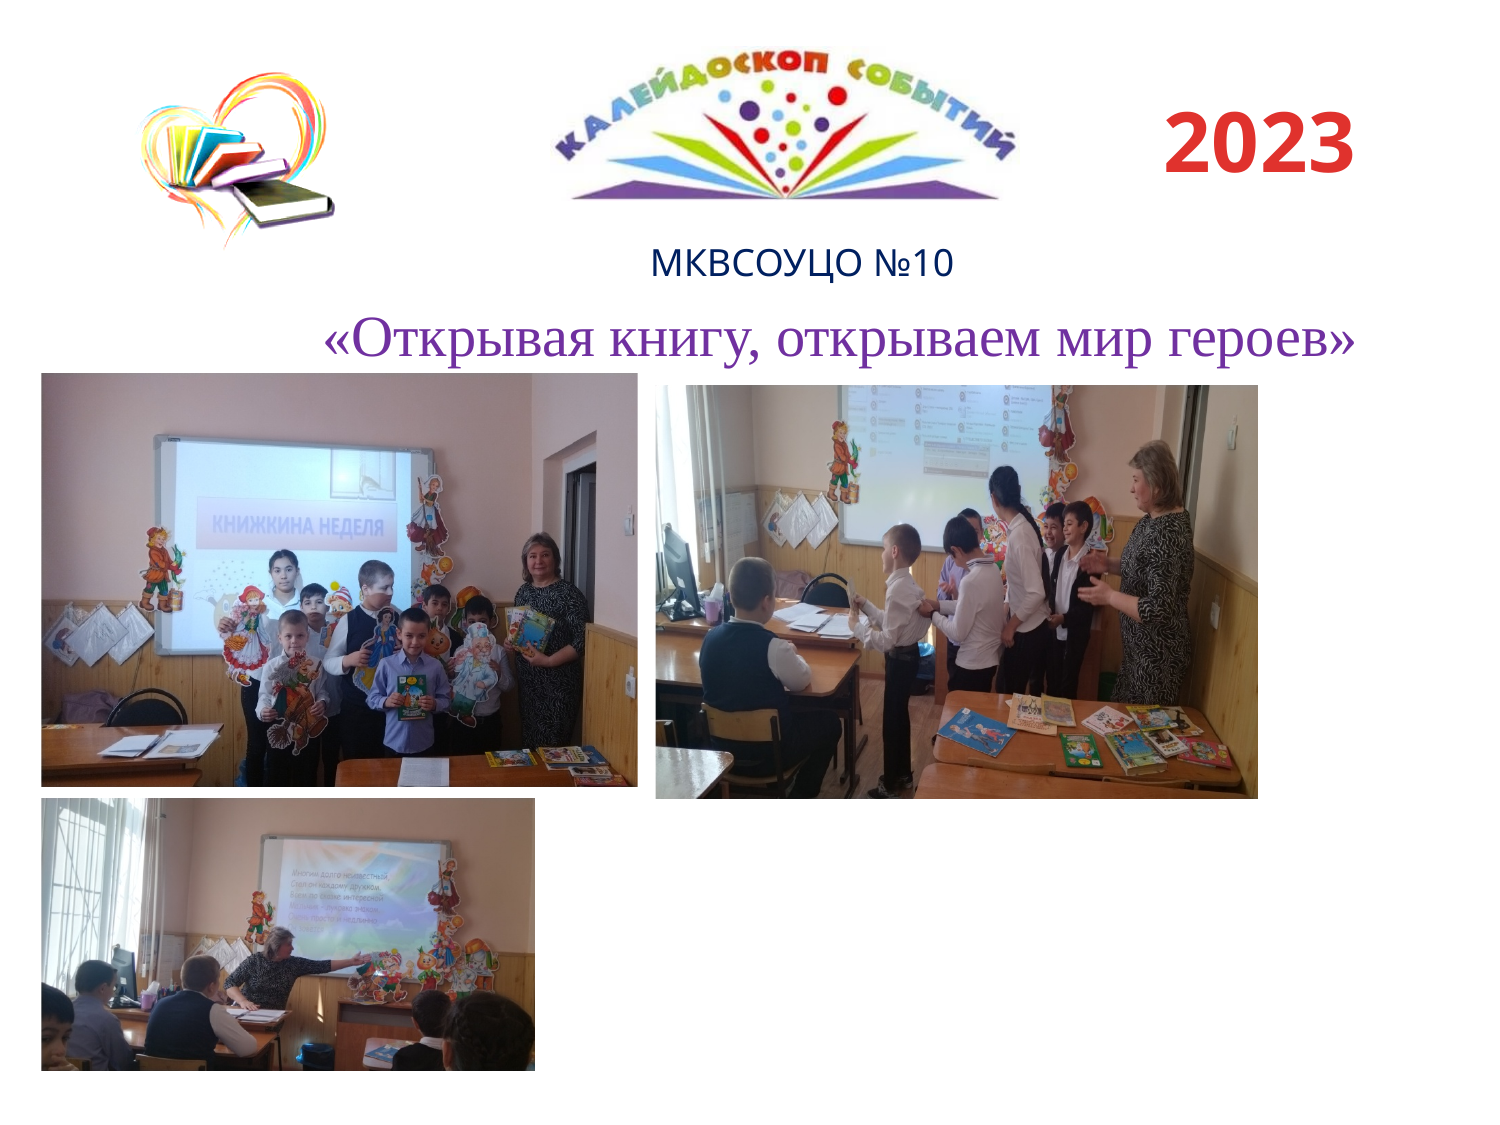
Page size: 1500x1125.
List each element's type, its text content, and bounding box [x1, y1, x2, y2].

picture [41, 798, 536, 1071]
text_box «Открывая книгу, открываем мир героев» [307, 290, 1374, 376]
picture [655, 385, 1259, 799]
picture [40, 373, 638, 788]
text_box 2023 [1089, 82, 1430, 197]
text_box МКВСОУЦО №10 [634, 231, 970, 290]
picture [550, 46, 1020, 201]
picture [128, 58, 341, 270]
